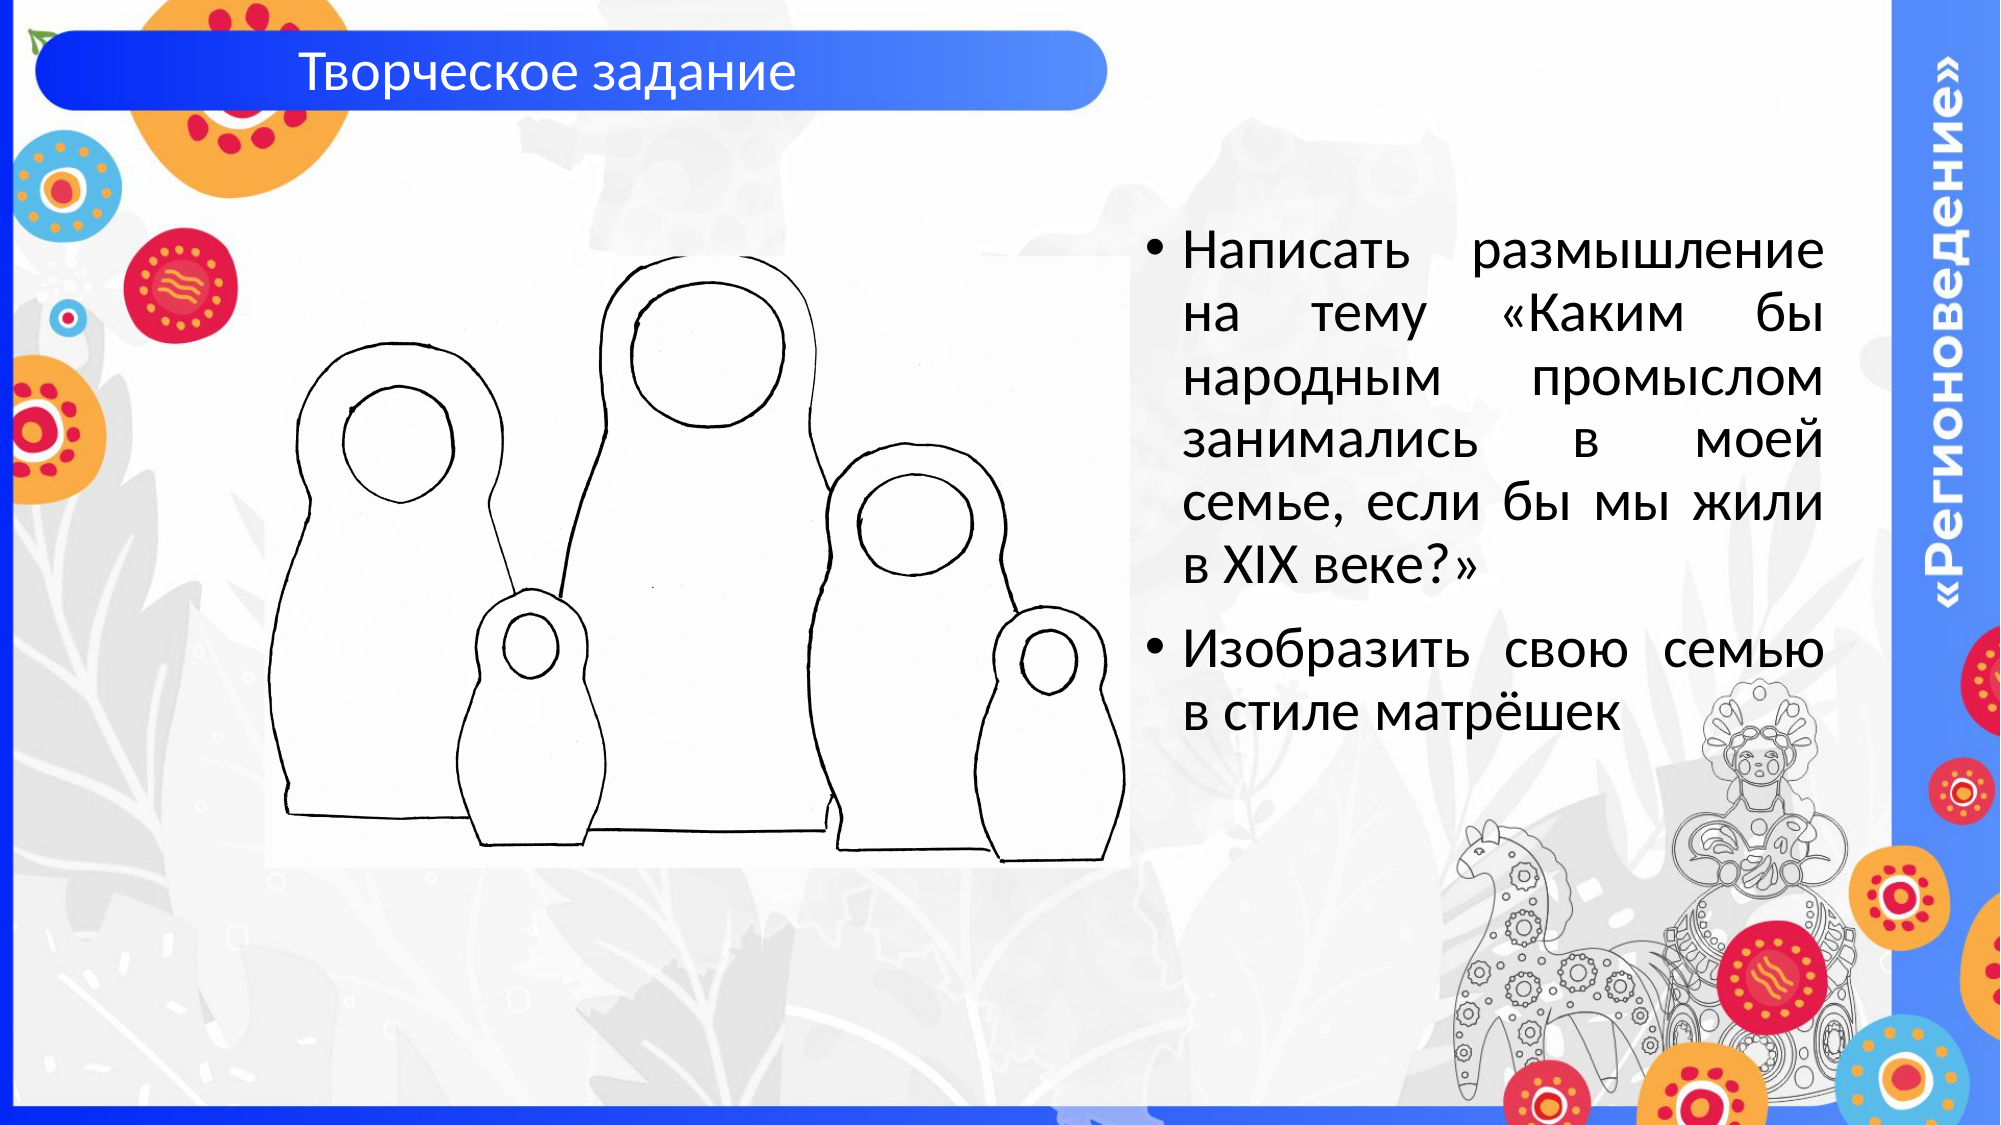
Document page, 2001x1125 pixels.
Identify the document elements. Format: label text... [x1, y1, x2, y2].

list Написать размышление на тему «Каким бы народным промыслом занимались в моей семье, если бы мы жили в XIX веке?» Изобразить свою семью в стиле матрёшек [1129, 211, 1841, 1014]
text_box Творческое задание [283, 24, 1035, 110]
picture [0, 0, 2000, 1125]
